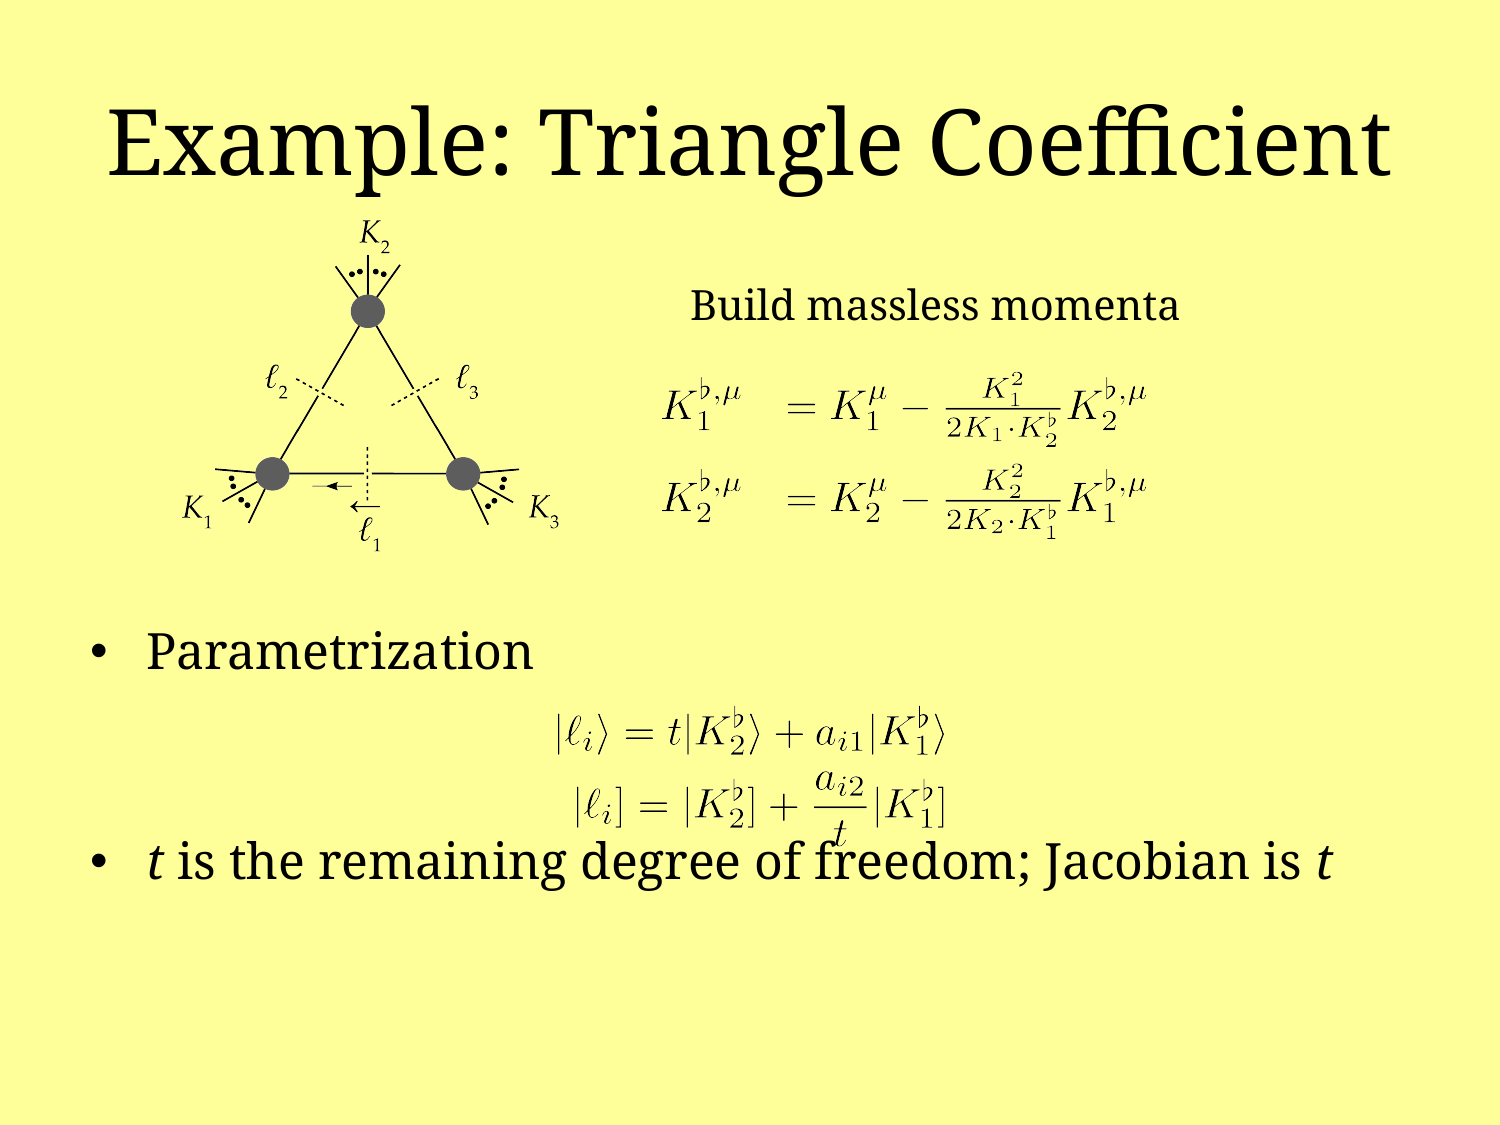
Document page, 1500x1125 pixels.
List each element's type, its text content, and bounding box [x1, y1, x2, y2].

picture [660, 370, 1149, 542]
list Build massless momenta Parametrization t is the remaining degree of freedom; Jacobian is t [75, 262, 1425, 1005]
picture [555, 703, 944, 851]
title Example: Triangle Coefficient [75, 45, 1425, 233]
picture [158, 214, 576, 563]
